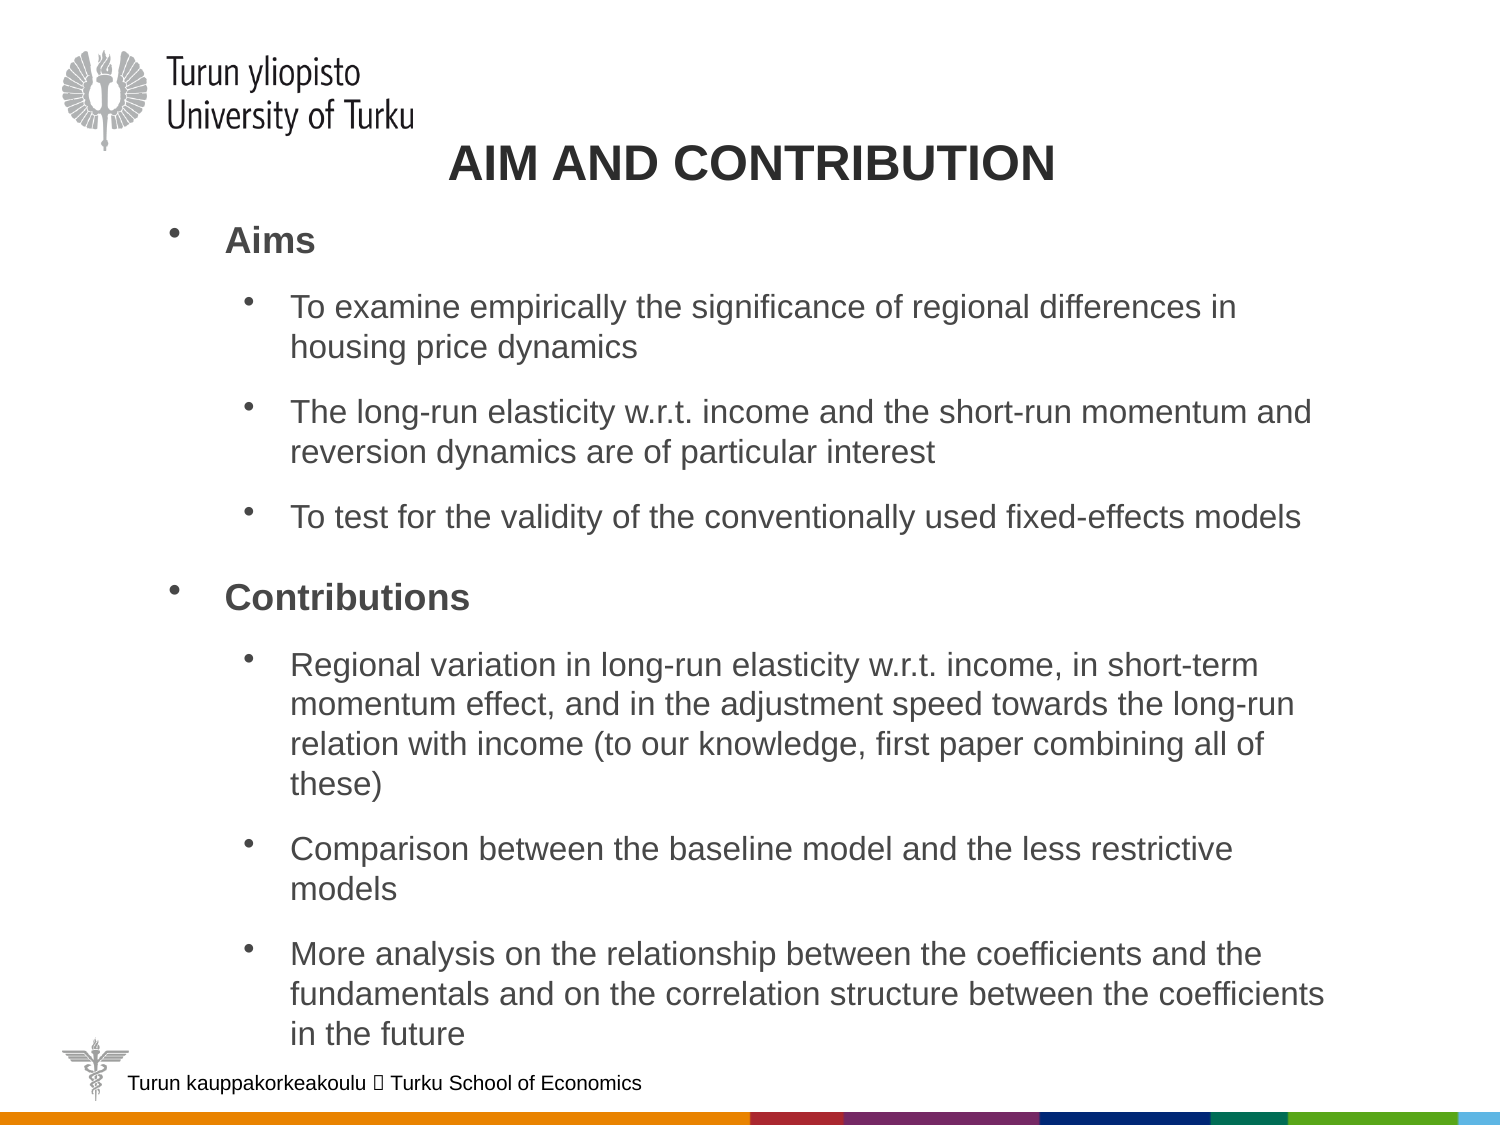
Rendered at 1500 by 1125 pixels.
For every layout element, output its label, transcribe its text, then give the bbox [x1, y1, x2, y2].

picture [62, 50, 413, 151]
title Aim and contribution [76, 66, 1428, 255]
picture [62, 1037, 129, 1101]
list Aims To examine empirically the significance of regional differences in housing price dynamics The long-run elasticity w.r.t. income and the short-run momentum and reversion dynamics are of particular interest To test for the validity of the conventionally used fixed-effects models Contributions Regional variation in long-run elasticity w.r.t. income, in short-term momentum effect, and in the adjustment speed towards the long-run relation with income (to our knowledge, first paper combining all of these) Comparison between the baseline model and the less restrictive models More analysis on the relationship between the coefficients and the fundamentals and on the correlation structure between the coefficients in the future [153, 208, 1347, 905]
picture [0, 1112, 1209, 1125]
picture [1212, 1112, 1500, 1125]
